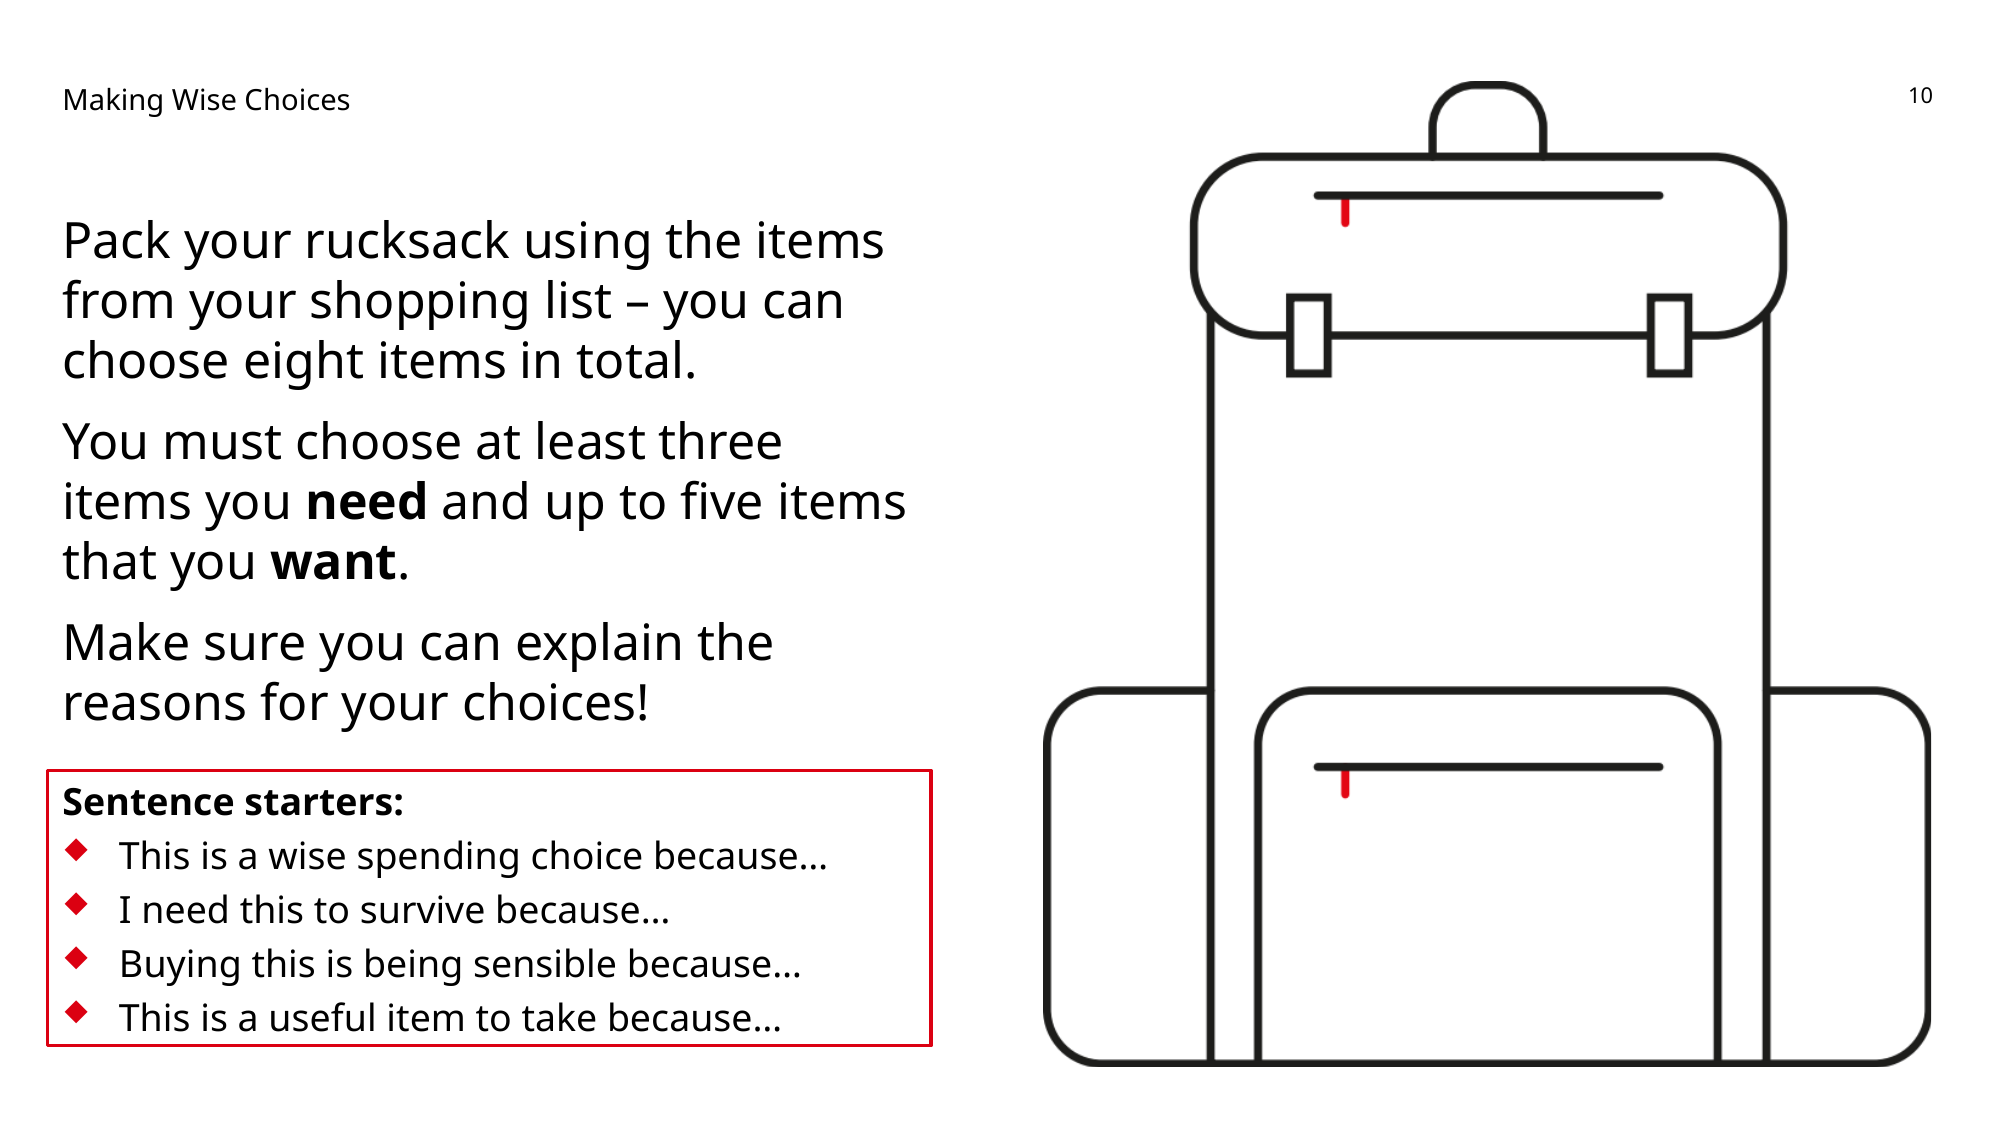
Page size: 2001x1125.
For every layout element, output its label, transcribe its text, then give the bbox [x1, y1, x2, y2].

text_box Making Wise Choices [47, 73, 603, 116]
picture [1042, 81, 1932, 1067]
footer [62, 81, 618, 124]
text_box Pack your rucksack using the items from your shopping list – you can choose eight items in total. You must choose at least three items you need and up to five items that you want. Make sure you can explain the reasons for your choices! [47, 201, 933, 924]
text_box Sentence starters: This is a wise spending choice because… I need this to survive because… Buying this is being sensible because… This is a useful item to take because… [47, 770, 932, 1046]
